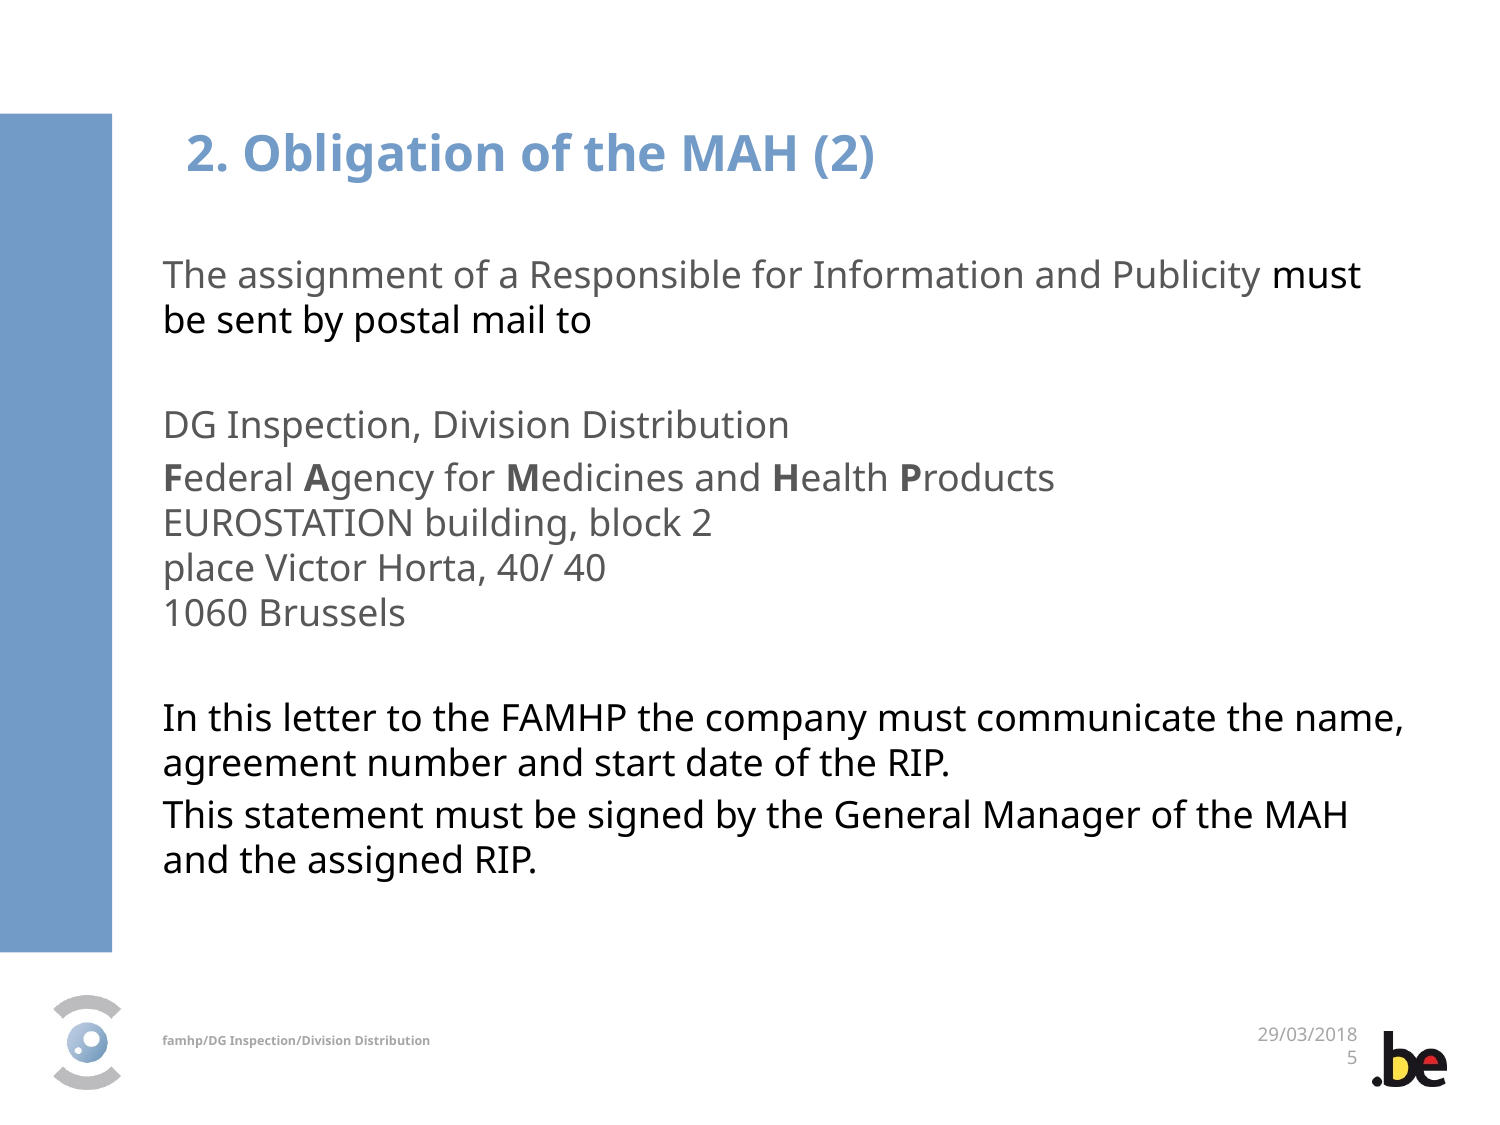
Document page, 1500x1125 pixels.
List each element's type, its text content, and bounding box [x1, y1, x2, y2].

list The assignment of a Responsible for Information and Publicity must be sent by postal mail to DG Inspection, Division Distribution Federal Agency for Medicines and Health Products EUROSTATION building, block 2 place Victor Horta, 40/ 40 1060 Brussels In this letter to the FAMHP the company must communicate the name, agreement number and start date of the RIP. This statement must be signed by the General Manager of the MAH and the assigned RIP. [147, 243, 1424, 953]
picture [1372, 1031, 1447, 1087]
list 2. Obligation of the MAH (2) [171, 113, 1448, 221]
picture [48, 990, 124, 1094]
